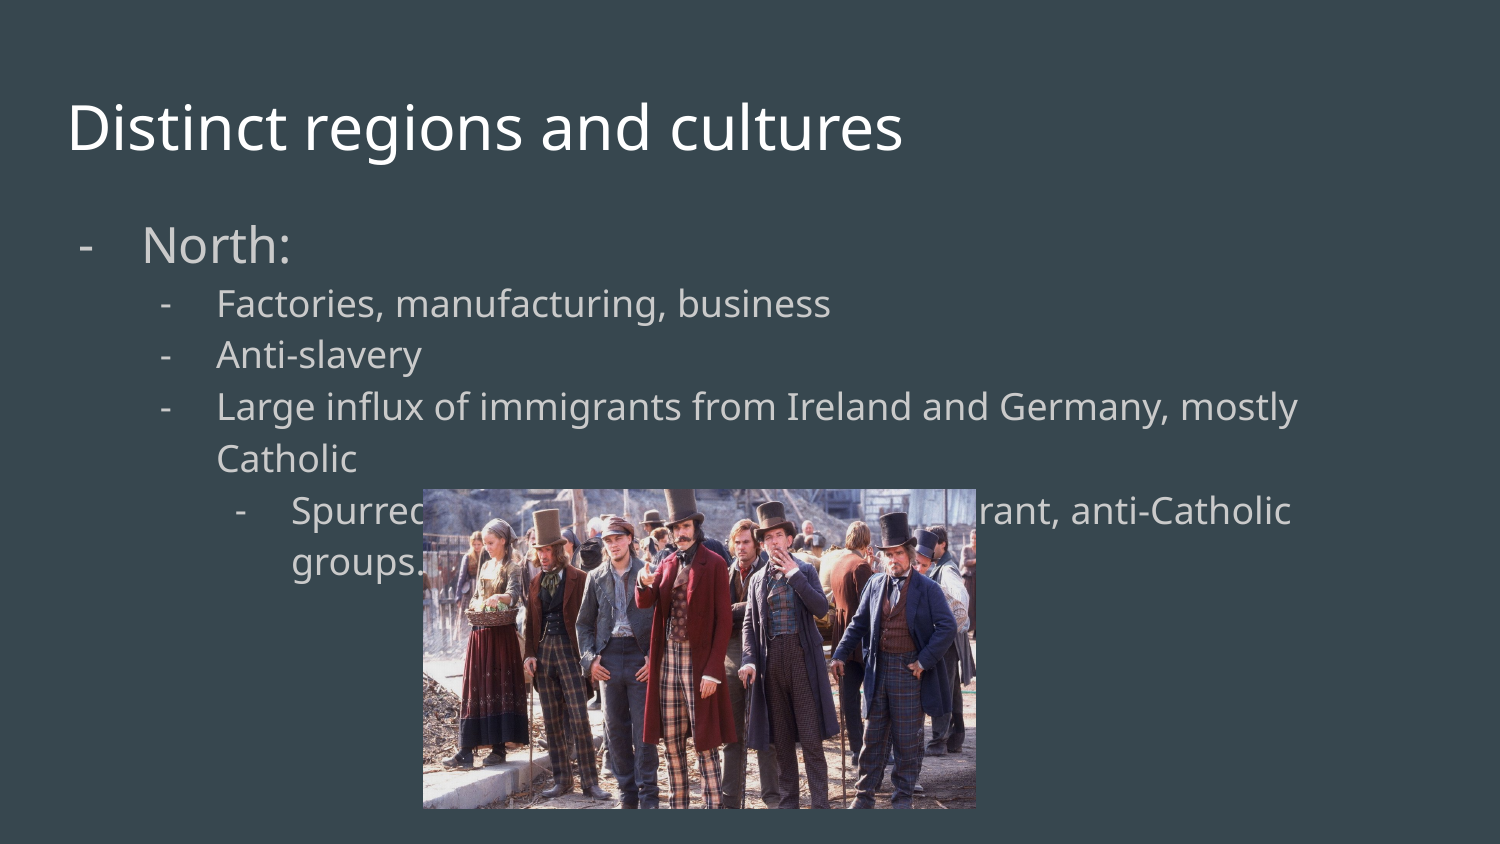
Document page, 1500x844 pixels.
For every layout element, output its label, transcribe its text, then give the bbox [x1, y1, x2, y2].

title Distinct regions and cultures [51, 72, 1449, 167]
list North: Factories, manufacturing, business Anti-slavery Large influx of immigrants from Ireland and Germany, mostly Catholic Spurred growth of “nativist” anti-immigrant, anti-Catholic groups. [51, 189, 1449, 750]
picture [423, 488, 976, 809]
